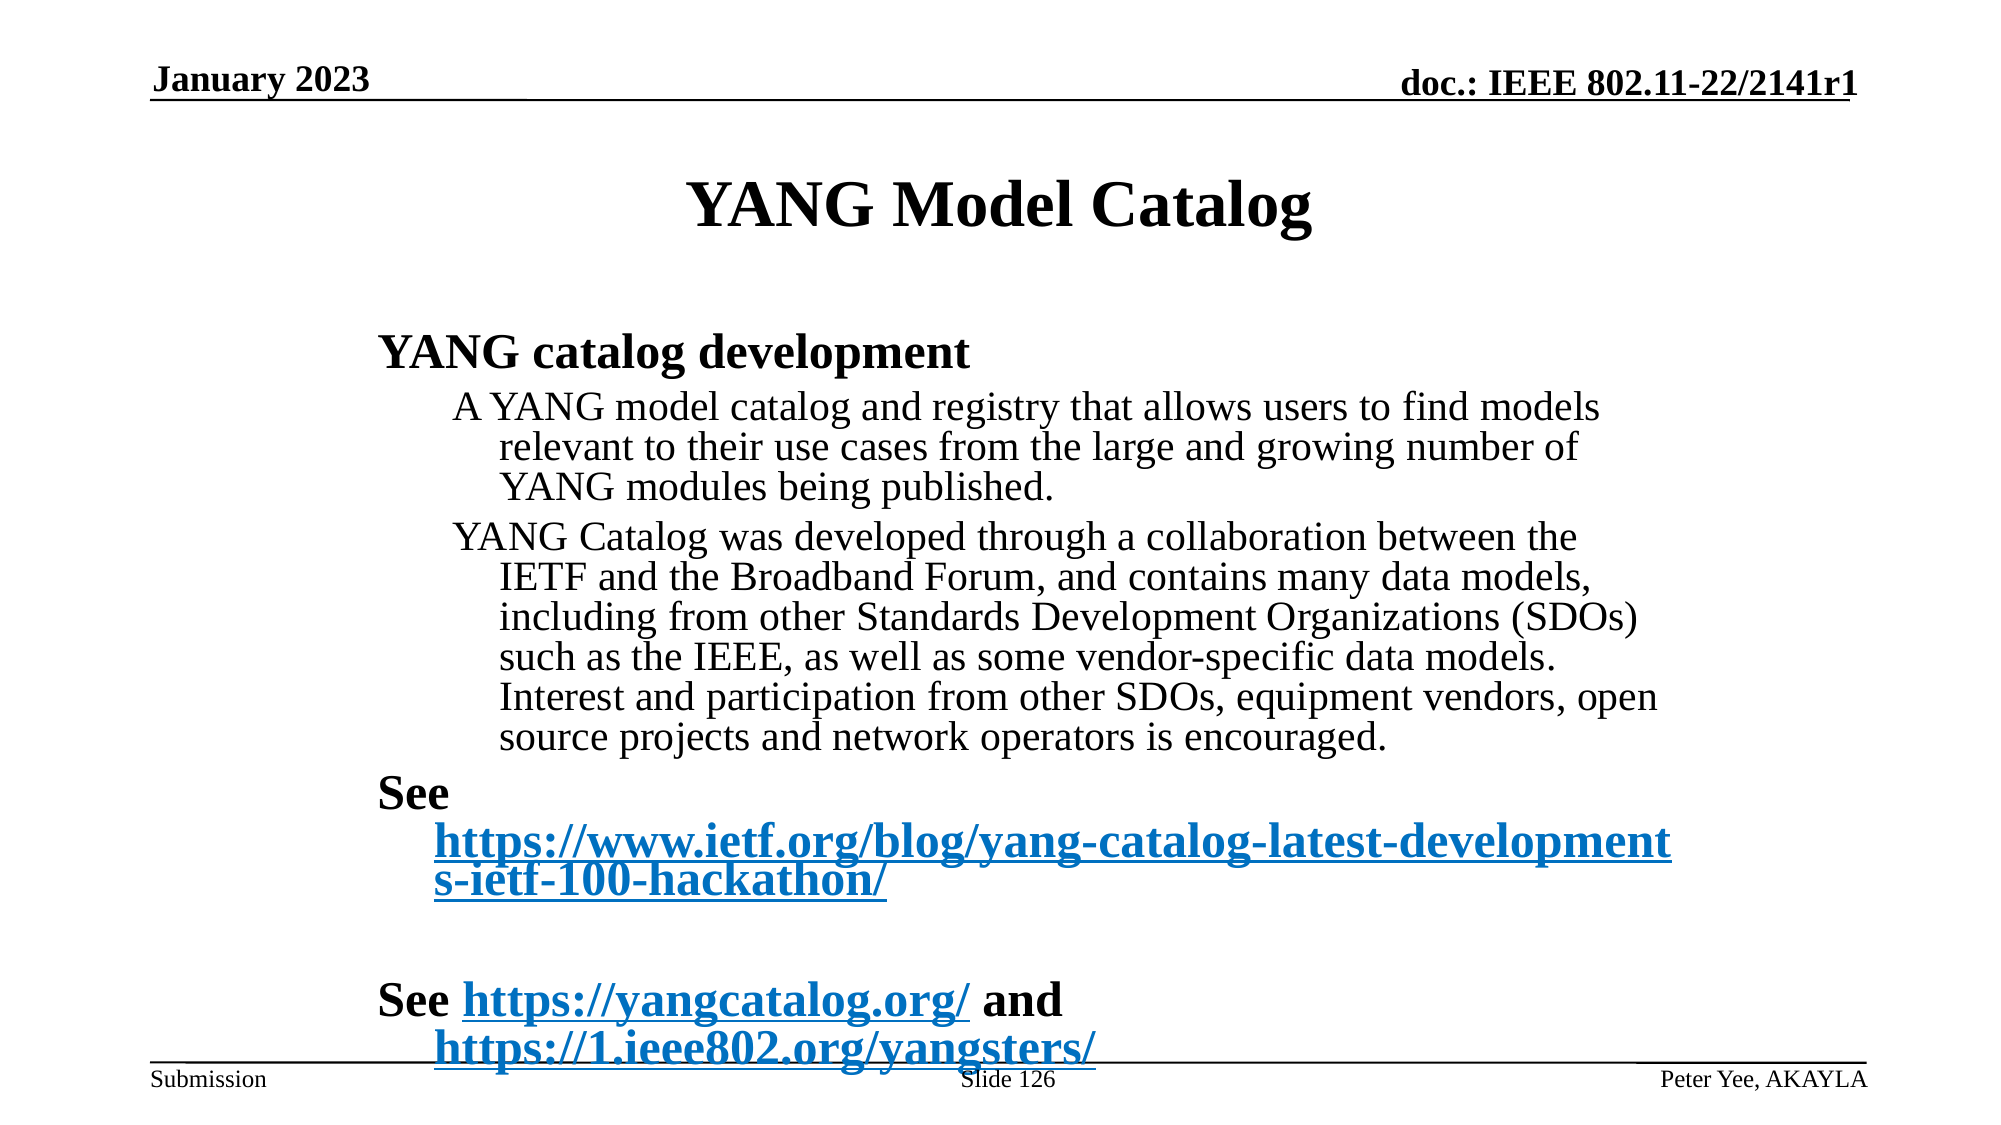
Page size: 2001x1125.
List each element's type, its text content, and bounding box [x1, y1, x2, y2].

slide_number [152, 54, 563, 100]
slide_number Slide 126 [950, 1061, 1067, 1123]
footer Peter Yee, AKAYLA [1171, 1061, 1869, 1093]
title YANG Model Catalog [149, 112, 1850, 288]
list YANG catalog development A YANG model catalog and registry that allows users to find models relevant to their use cases from the large and growing number of YANG modules being published. YANG Catalog was developed through a collaboration between the IETF and the Broadband Forum, and contains many data models, including from other Standards Development Organizations (SDOs) such as the IEEE, as well as some vendor-specific data models. Interest and participation from other SDOs, equipment vendors, open source projects and network operators is encouraged. See https://www.ietf.org/blog/yang-catalog-latest-developments-ietf-100-hackathon/ See https://yangcatalog.org/ and https://1.ieee802.org/yangsters/ [362, 287, 1688, 1051]
